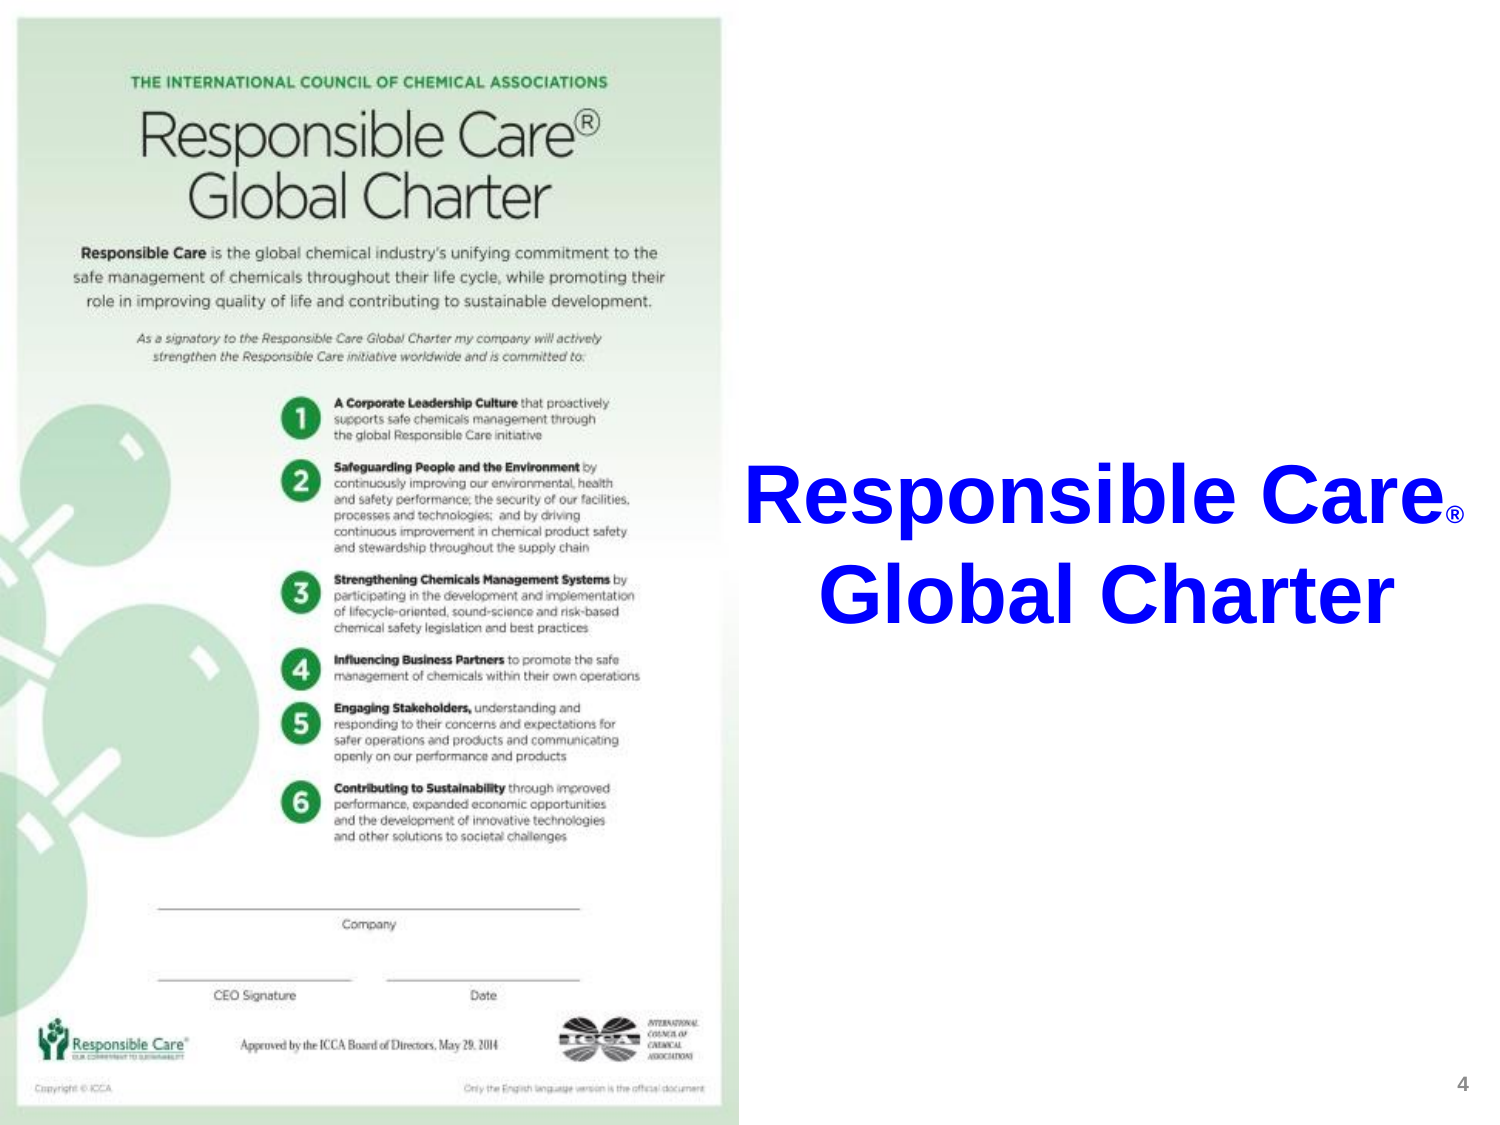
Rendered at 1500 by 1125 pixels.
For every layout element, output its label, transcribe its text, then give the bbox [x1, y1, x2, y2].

slide_number 4 [1423, 1058, 1484, 1107]
text_box Responsible Care® Global Charter [743, 432, 1500, 648]
picture [0, 0, 739, 1125]
